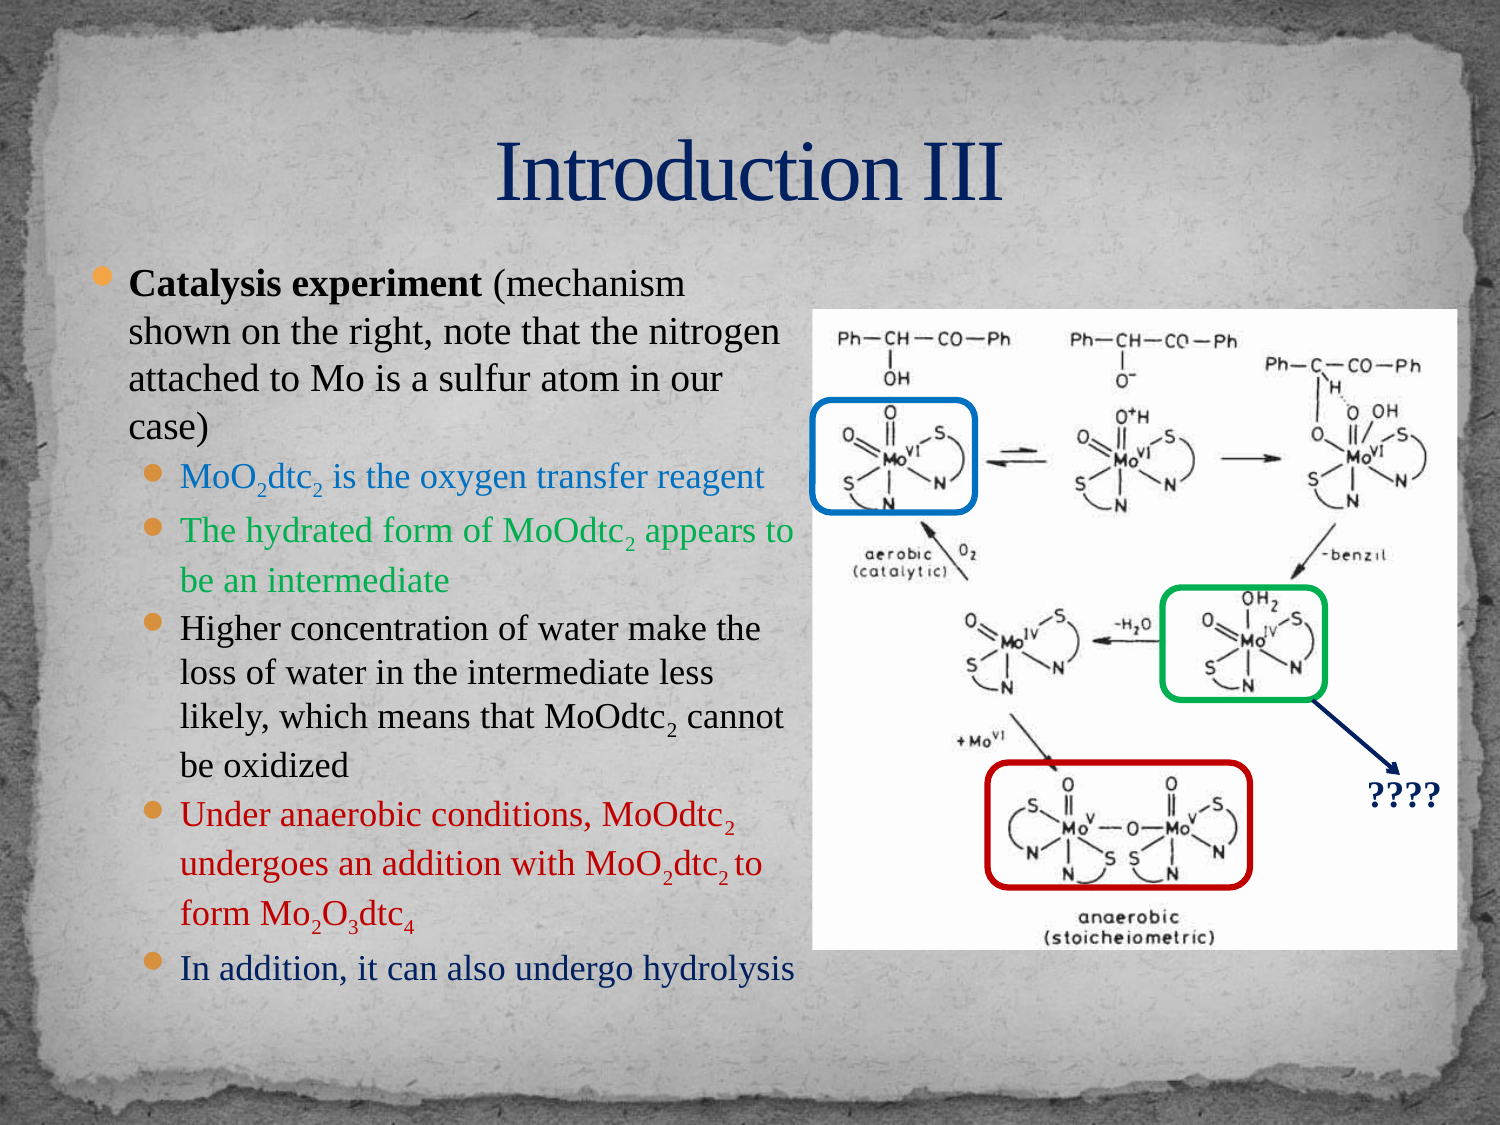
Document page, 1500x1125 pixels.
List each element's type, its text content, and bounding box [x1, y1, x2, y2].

picture [814, 311, 1457, 951]
title Introduction III [74, 24, 1425, 225]
list Catalysis experiment (mechanism shown on the right, note that the nitrogen attached to Mo is a sulfur atom in our case) MoO2dtc2 is the oxygen transfer reagent The hydrated form of MoOdtc2 appears to be an intermediate Higher concentration of water make the loss of water in the intermediate less likely, which means that MoOdtc2 cannot be oxidized Under anaerobic conditions, MoOdtc2 undergoes an addition with MoO2dtc2 to form Mo2O3dtc4 In addition, it can also undergo hydrolysis [75, 249, 813, 1000]
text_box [1315, 702, 1399, 773]
